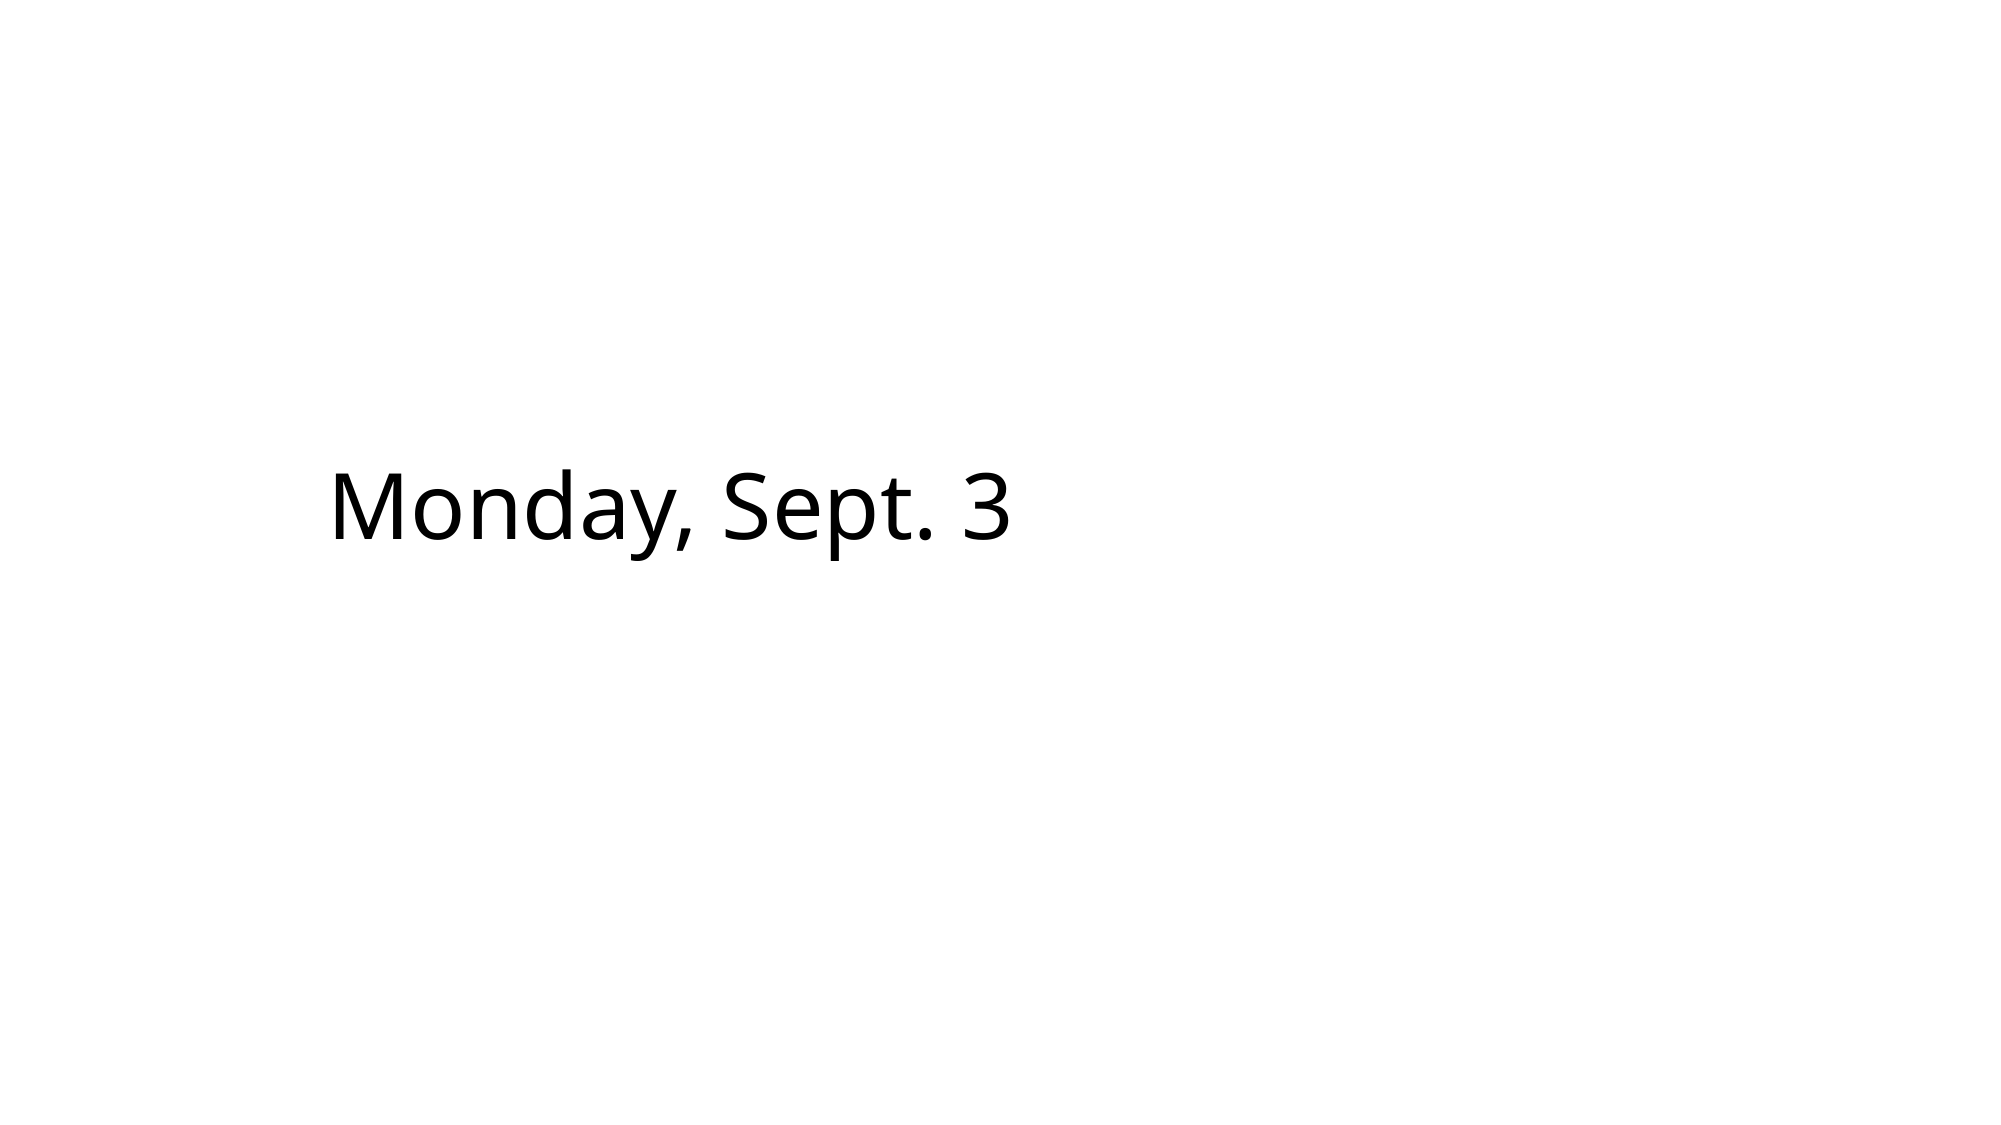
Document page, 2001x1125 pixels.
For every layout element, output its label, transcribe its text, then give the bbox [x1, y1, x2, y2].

title Monday, Sept. 3 [312, 45, 1675, 975]
